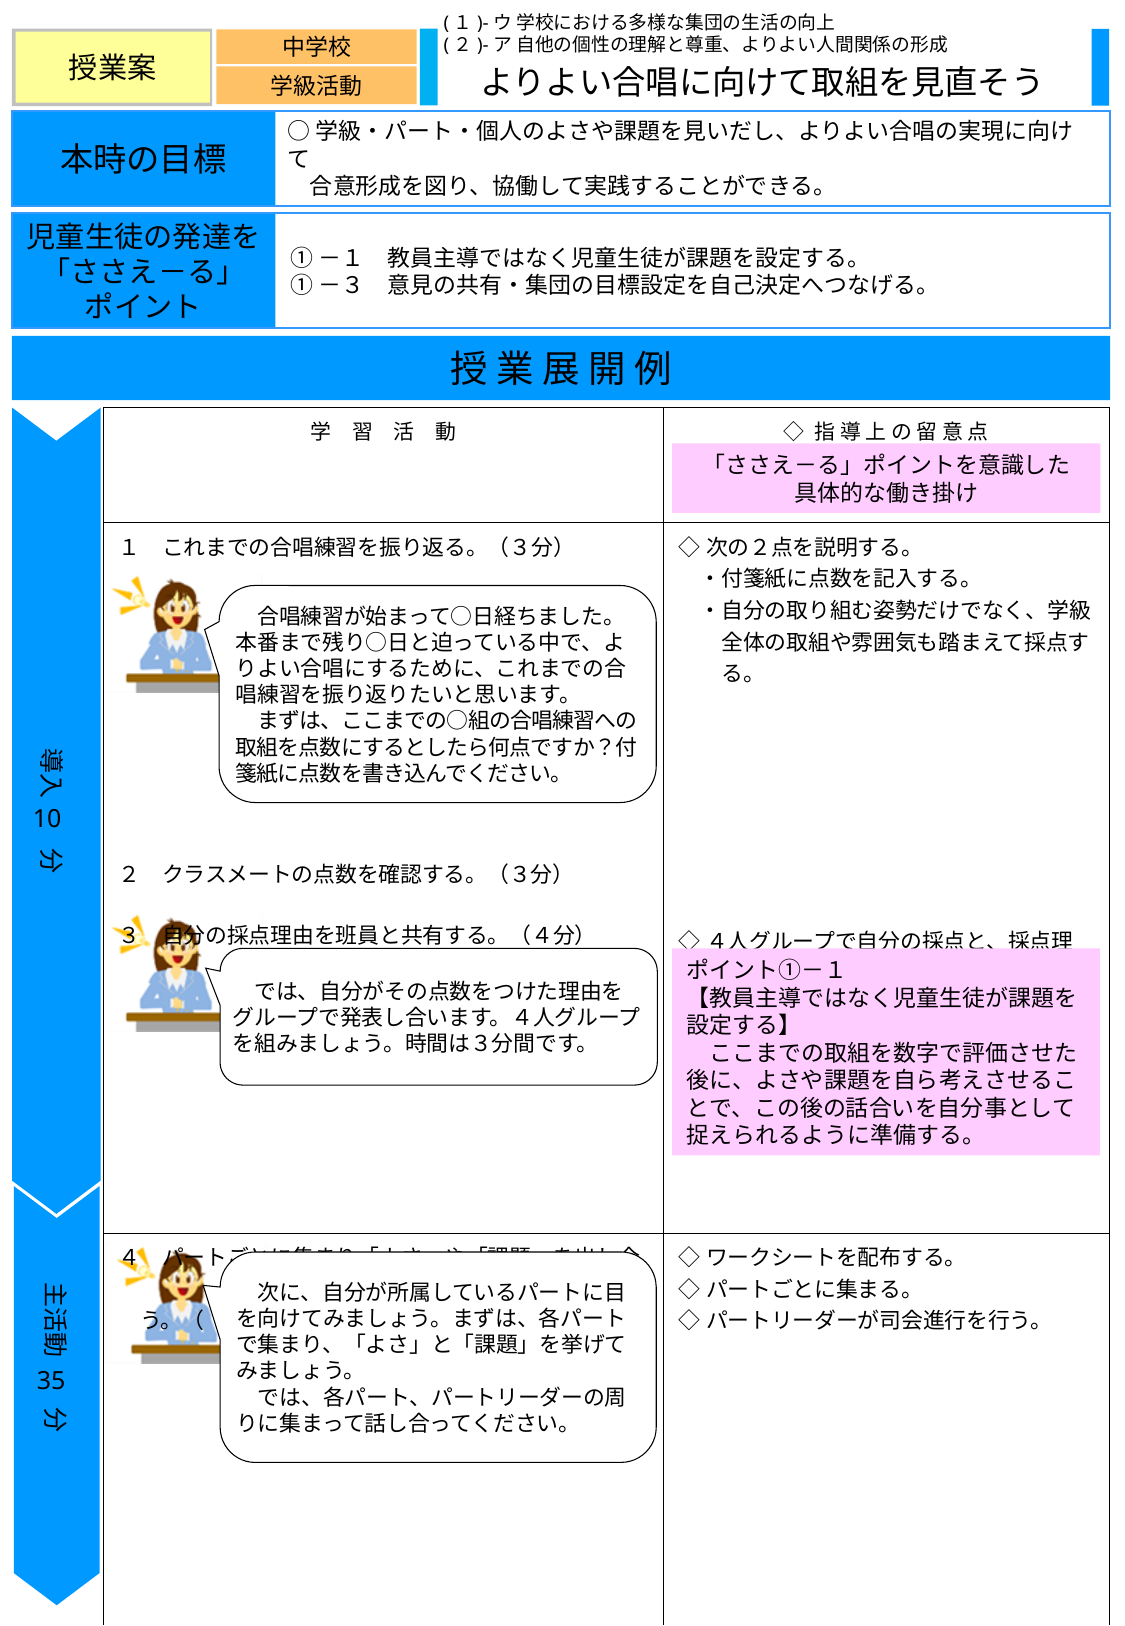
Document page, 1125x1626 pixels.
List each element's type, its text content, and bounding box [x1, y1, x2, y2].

text_box (１)-ウ 学校における多様な集団の生活の向上 (２)-ア 自他の個性の理解と尊重、よりよい人間関係の形成 [428, 2, 1078, 55]
text_box [11, 212, 1111, 329]
text_box [419, 28, 428, 55]
text_box 授 業 展 開 例 [11, 335, 1111, 401]
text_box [216, 29, 417, 105]
text_box 導入 分 [7, 645, 99, 977]
picture [99, 911, 263, 1032]
table_header ◇ 指 導 上 の 留 意 点 [664, 408, 1109, 522]
text_box 次に、自分が所属しているパートに目を向けてみましょう。まずは、各パートで集まり、「よさ」と「課題」を挙げてみましょう。 では、各パート、パートリーダーの周りに集まって話し合ってください。 [219, 1250, 658, 1464]
text_box [12, 977, 101, 1182]
text_box 合唱練習が始まって○日経ちました。本番まで残り○日と迫っている中で、よりよい合唱にするために、これまでの合唱練習を振り返りたいと思います。 まずは、ここまでの○組の合唱練習への取組を点数にするとしたら何点ですか？付箋紙に点数を書き込んでください。 [218, 584, 658, 804]
text_box [13, 1372, 100, 1606]
table_cell ◇ワークシートを配布する。 ◇パートごとに集まる。 ◇パートリーダーが司会進行を行う。 [664, 1234, 1109, 1625]
text_box [11, 110, 1111, 207]
text_box 「ささえ－る」ポイントを意識した 具体的な働き掛け [672, 443, 1101, 513]
text_box 10 [18, 794, 95, 840]
text_box よりよい合唱に向けて取組を見直そう [316, 55, 1125, 107]
text_box [11, 28, 213, 107]
text_box ①－１ 教員主導ではなく児童生徒が課題を設定する。 ①－３ 意見の共有・集団の目標設定を自己決定へつなげる。 [275, 213, 1111, 328]
text_box 35 [22, 1357, 99, 1402]
table_header 学 習 活 動 [104, 408, 663, 522]
picture [99, 572, 263, 693]
table_cell ◇次の２点を説明する。 ・付箋紙に点数を記入する。 ・自分の取り組む姿勢だけでなく、学級 全体の取組や雰囲気も踏まえて採点す る。 ◇４人グループで自分の採点と、採点理由 を述べ合う。 [664, 523, 1109, 1233]
table_cell １ これまでの合唱練習を振り返る。（３分） ２ クラスメートの点数を確認する。（３分） ３ 自分の採点理由を班員と共有する。（４分） [104, 523, 663, 1233]
text_box 主活動 分 [13, 1093, 101, 1372]
text_box [12, 407, 101, 645]
picture [104, 1243, 268, 1364]
text_box では、自分がその点数をつけた理由をグループで発表し合います。４人グループを組みましょう。時間は３分間です。 [219, 947, 659, 1087]
text_box [1091, 28, 1110, 55]
text_box ポイント①－１ 【教員主導ではなく児童生徒が課題を設定する】 ここまでの取組を数字で評価させた後に、よさや課題を自ら考えさせることで、この後の話合いを自分事として捉えられるように準備する。 [672, 948, 1100, 1156]
table_cell ４ パートごとに集まり「よさ」や「課題」を出し合 う。（10分） [104, 1234, 663, 1625]
text_box 授業案 [15, 31, 210, 103]
